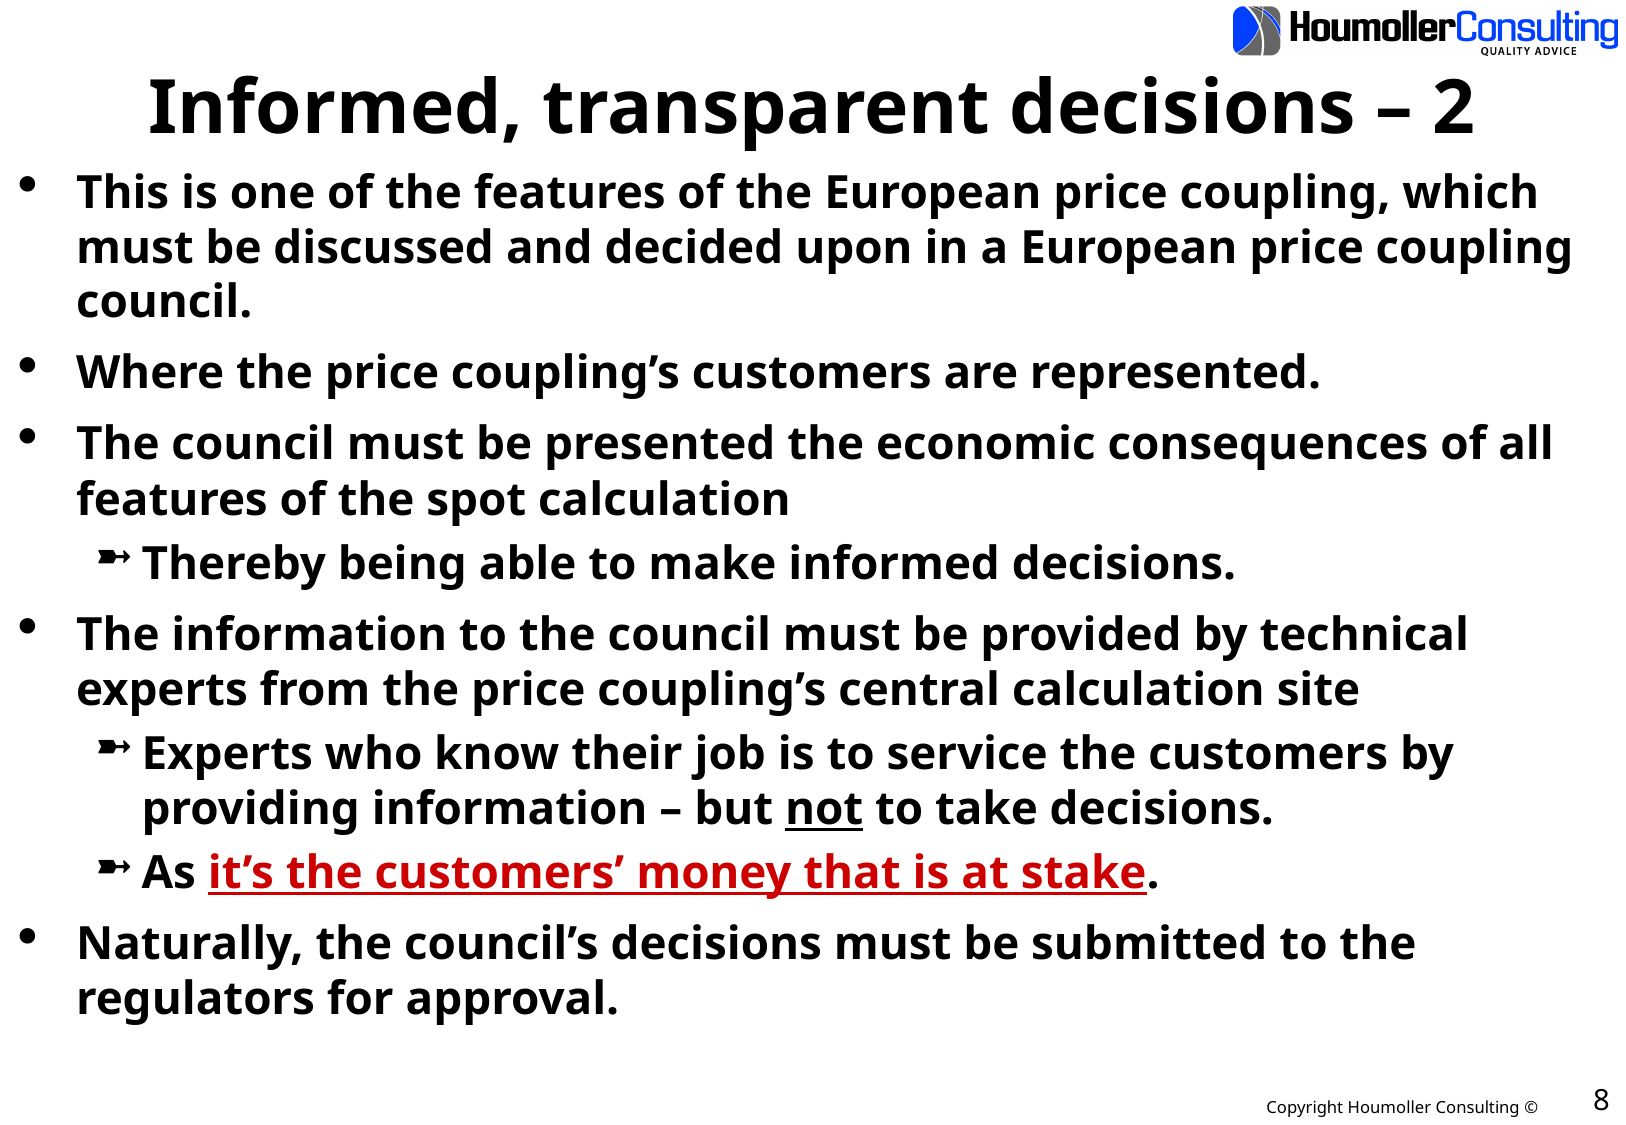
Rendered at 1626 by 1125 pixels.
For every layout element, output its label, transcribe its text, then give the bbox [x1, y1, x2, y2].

slide_number 8 [1286, 1063, 1625, 1125]
title Informed, transparent decisions – 2 [0, 9, 1625, 198]
list This is one of the features of the European price coupling, which must be discussed and decided upon in a European price coupling council. Where the price coupling’s customers are represented. The council must be presented the economic consequences of all features of the spot calculation Thereby being able to make informed decisions. The information to the council must be provided by technical experts from the price coupling’s central calculation site Experts who know their job is to service the customers by providing information – but not to take decisions. As it’s the customers’ money that is at stake. Naturally, the council’s decisions must be submitted to the regulators for approval. [4, 154, 1621, 1125]
